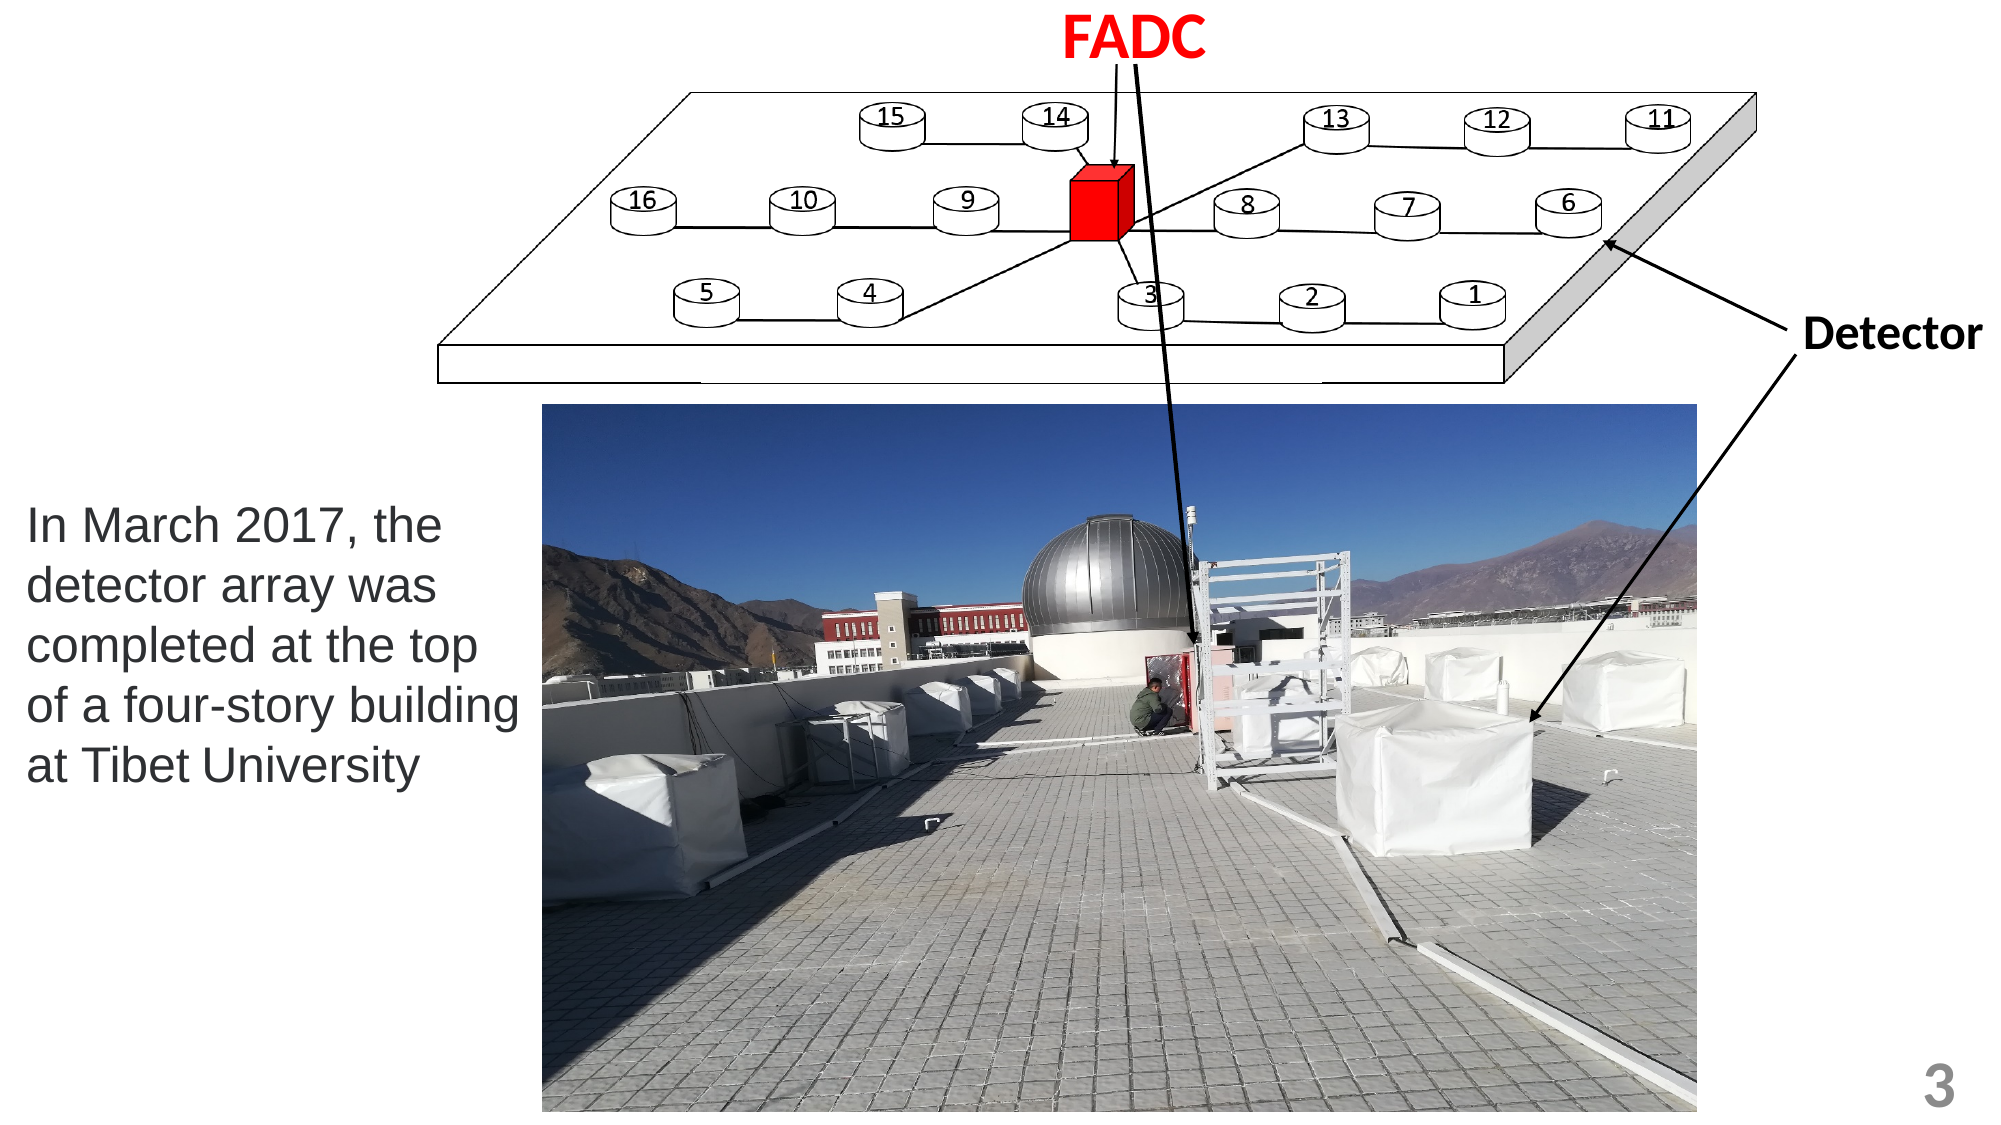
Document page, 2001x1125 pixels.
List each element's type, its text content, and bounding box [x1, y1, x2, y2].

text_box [1602, 240, 1788, 330]
text_box In March 2017, the detector array was completed at the top of a four-story building at Tibet University [11, 485, 542, 801]
slide_number 3 [1697, 1051, 1972, 1112]
picture [437, 0, 1757, 1112]
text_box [1135, 63, 1195, 645]
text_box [1529, 354, 1796, 723]
text_box Detector [1788, 292, 1999, 367]
